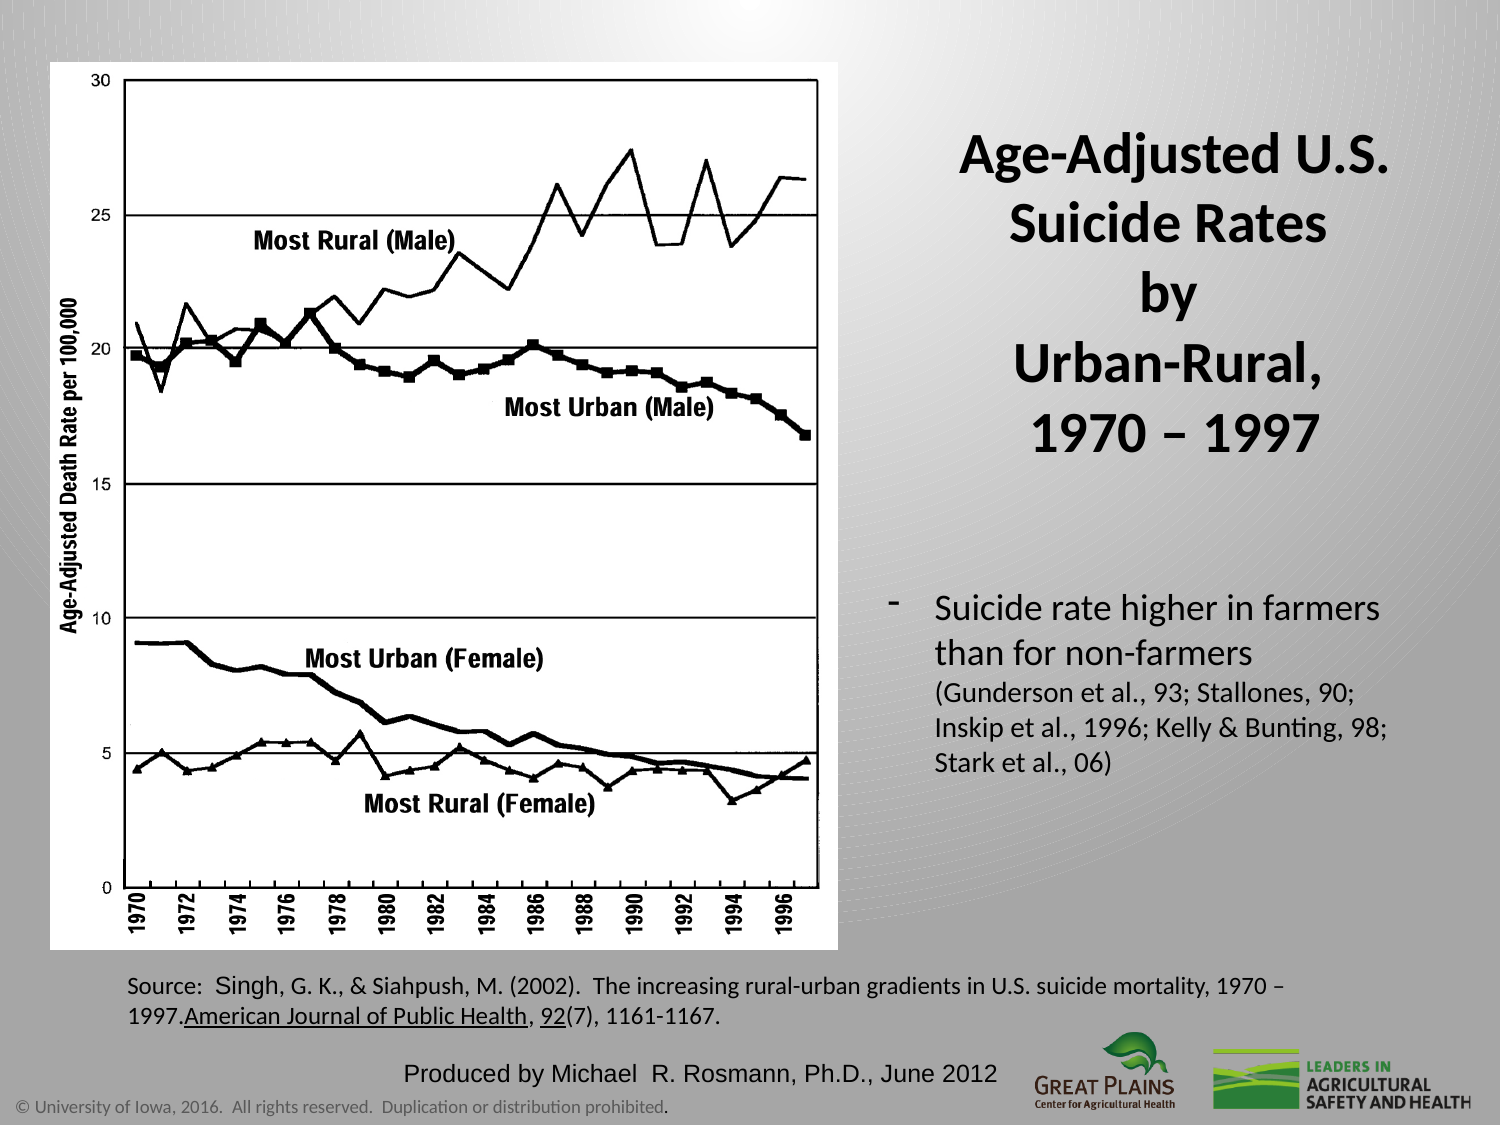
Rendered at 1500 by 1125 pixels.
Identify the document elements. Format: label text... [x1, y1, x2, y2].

picture [49, 62, 838, 951]
text_box Produced by Michael R. Rosmann, Ph.D., June 2012 [388, 1050, 1015, 1095]
text_box Suicide rate higher in farmers than for non-farmers (Gunderson et al., 93; Stallones, 90; Inskip et al., 1996; Kelly & Bunting, 98; Stark et al., 06) [872, 575, 1438, 786]
text_box Source: Singh, G. K., & Siahpush, M. (2002). The increasing rural-urban gradients in U.S. suicide mortality, 1970 – 1997.American Journal of Public Health, 92(7), 1161-1167. [112, 962, 1400, 1038]
picture [1210, 1049, 1471, 1113]
text_box Age-Adjusted U.S. Suicide Rates by Urban-Rural, 1970 – 1997 [912, 107, 1438, 472]
picture [1025, 1038, 1188, 1119]
